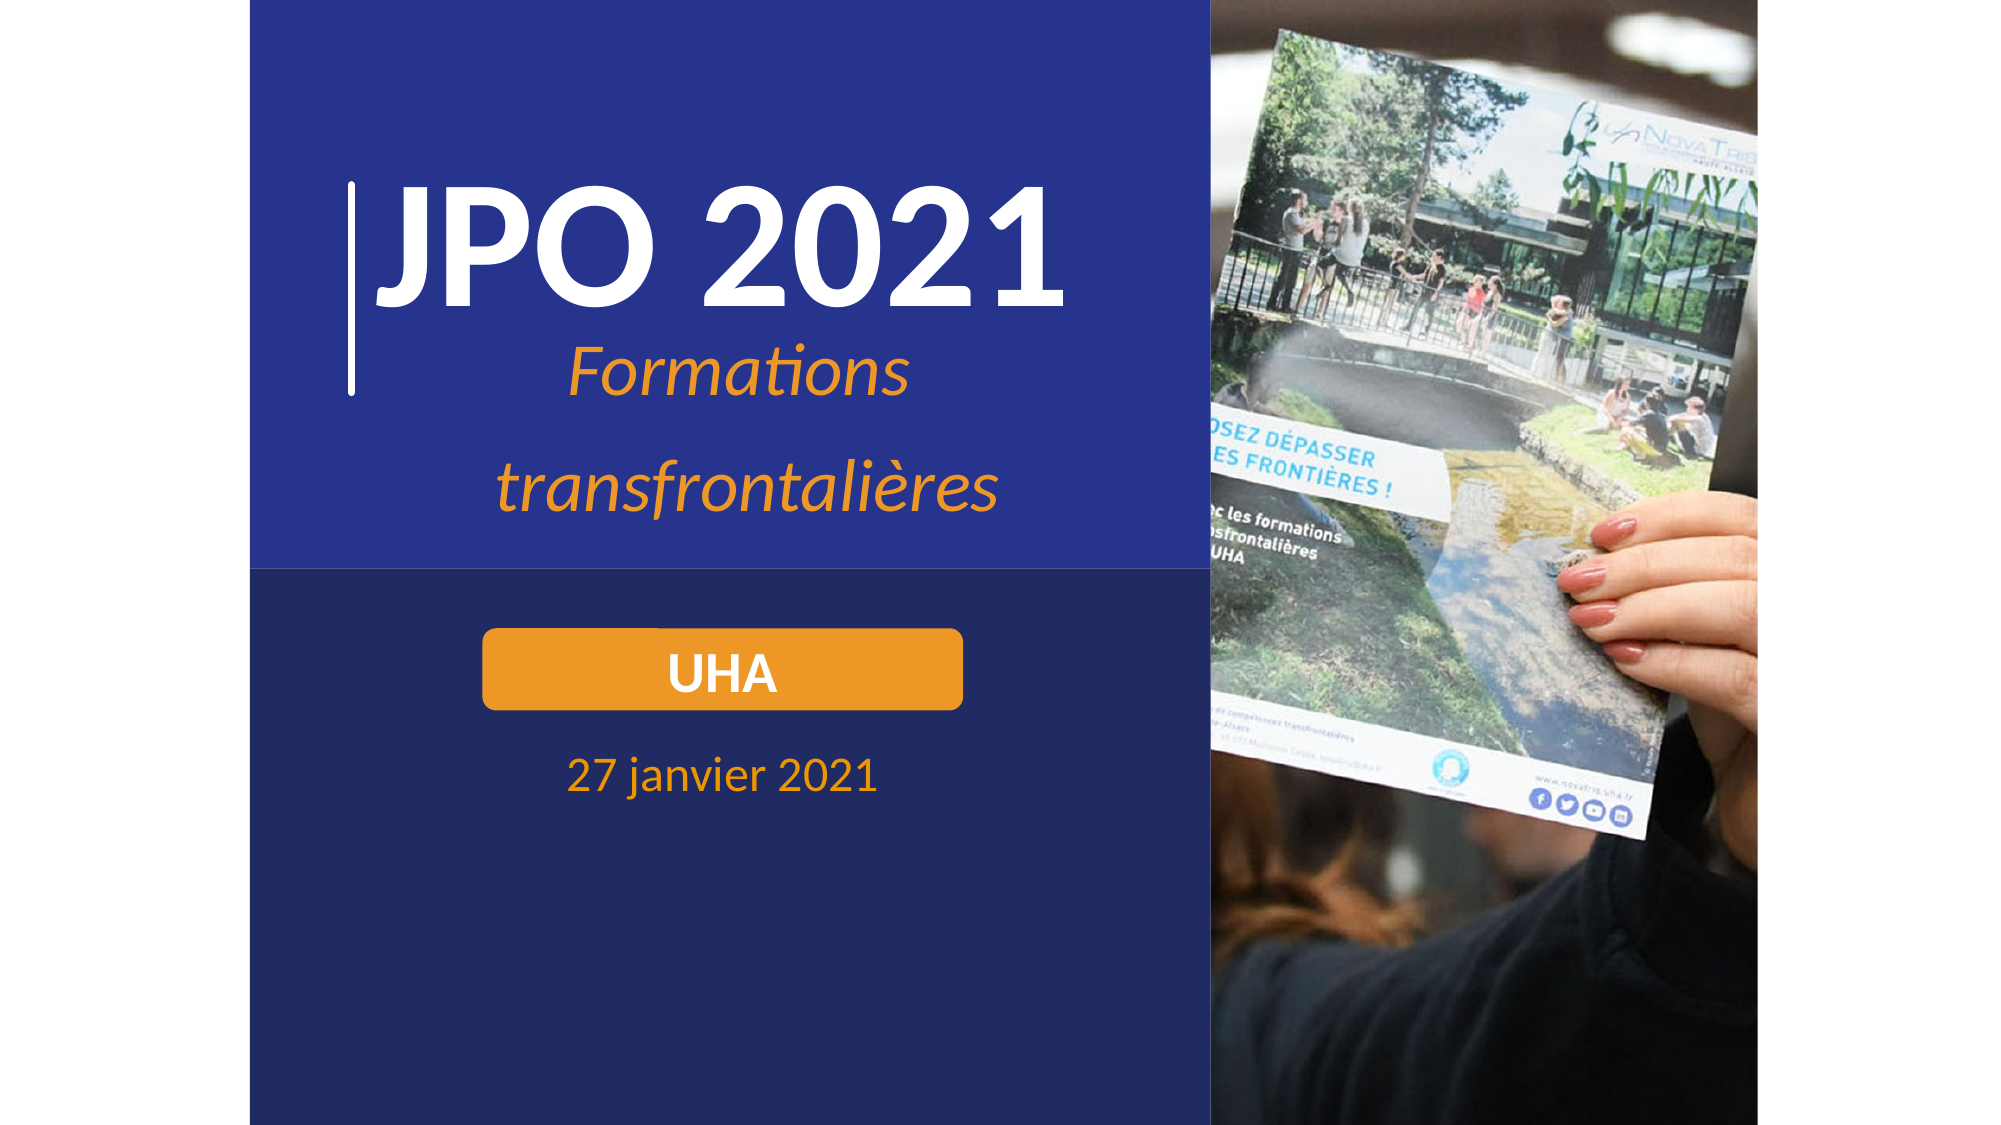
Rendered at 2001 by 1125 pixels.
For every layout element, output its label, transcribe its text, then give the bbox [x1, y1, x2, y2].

text_box 27 janvier 2021 [437, 733, 1008, 809]
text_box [351, 115, 1140, 536]
text_box [249, 568, 1210, 1125]
text_box UHA [482, 626, 964, 712]
text_box [249, 0, 1210, 568]
picture [1210, 0, 1758, 1125]
